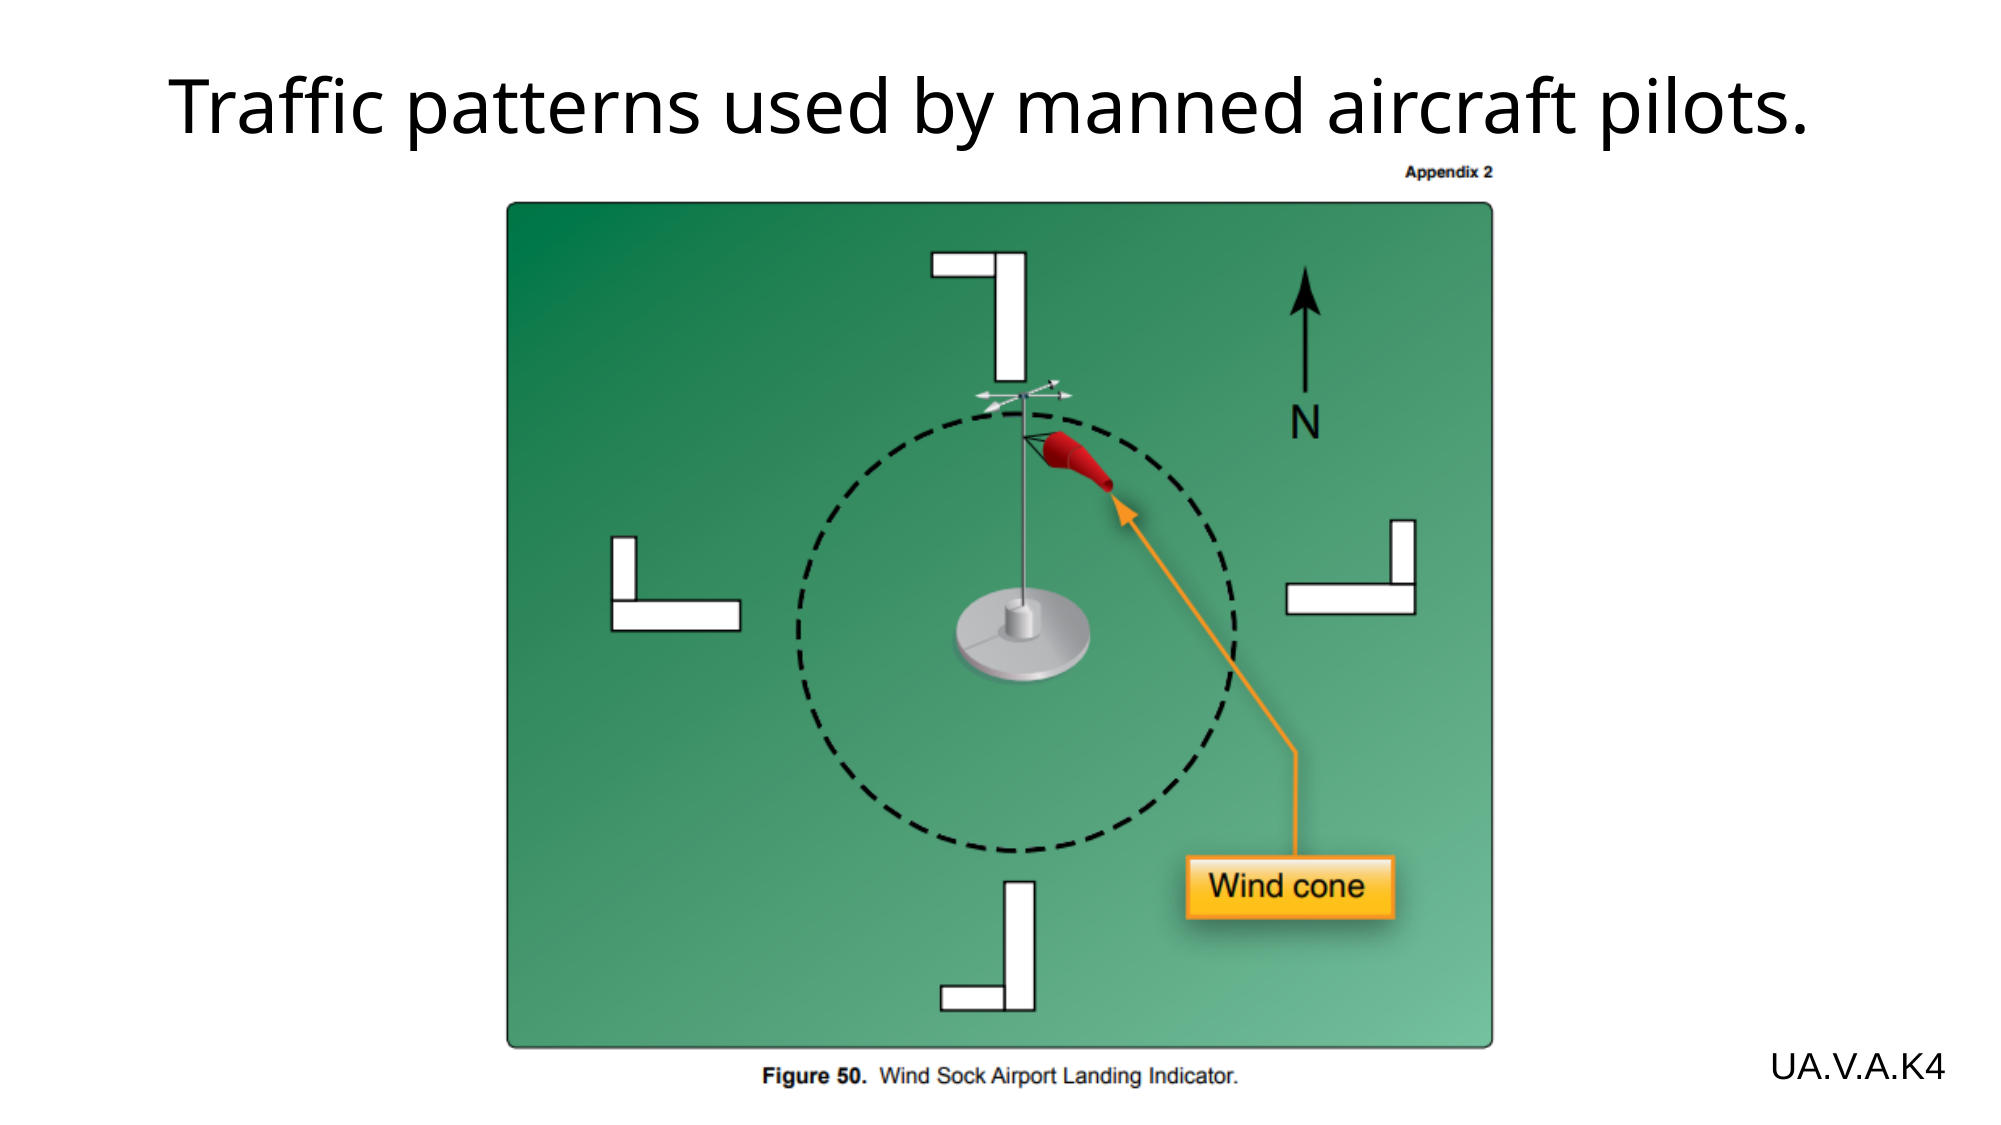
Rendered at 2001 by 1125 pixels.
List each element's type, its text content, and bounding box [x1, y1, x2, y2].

picture [502, 160, 1498, 1095]
text_box UA.V.A.K4 [1755, 1034, 1972, 1095]
text_box Traffic patterns used by manned aircraft pilots. [154, 50, 1846, 156]
